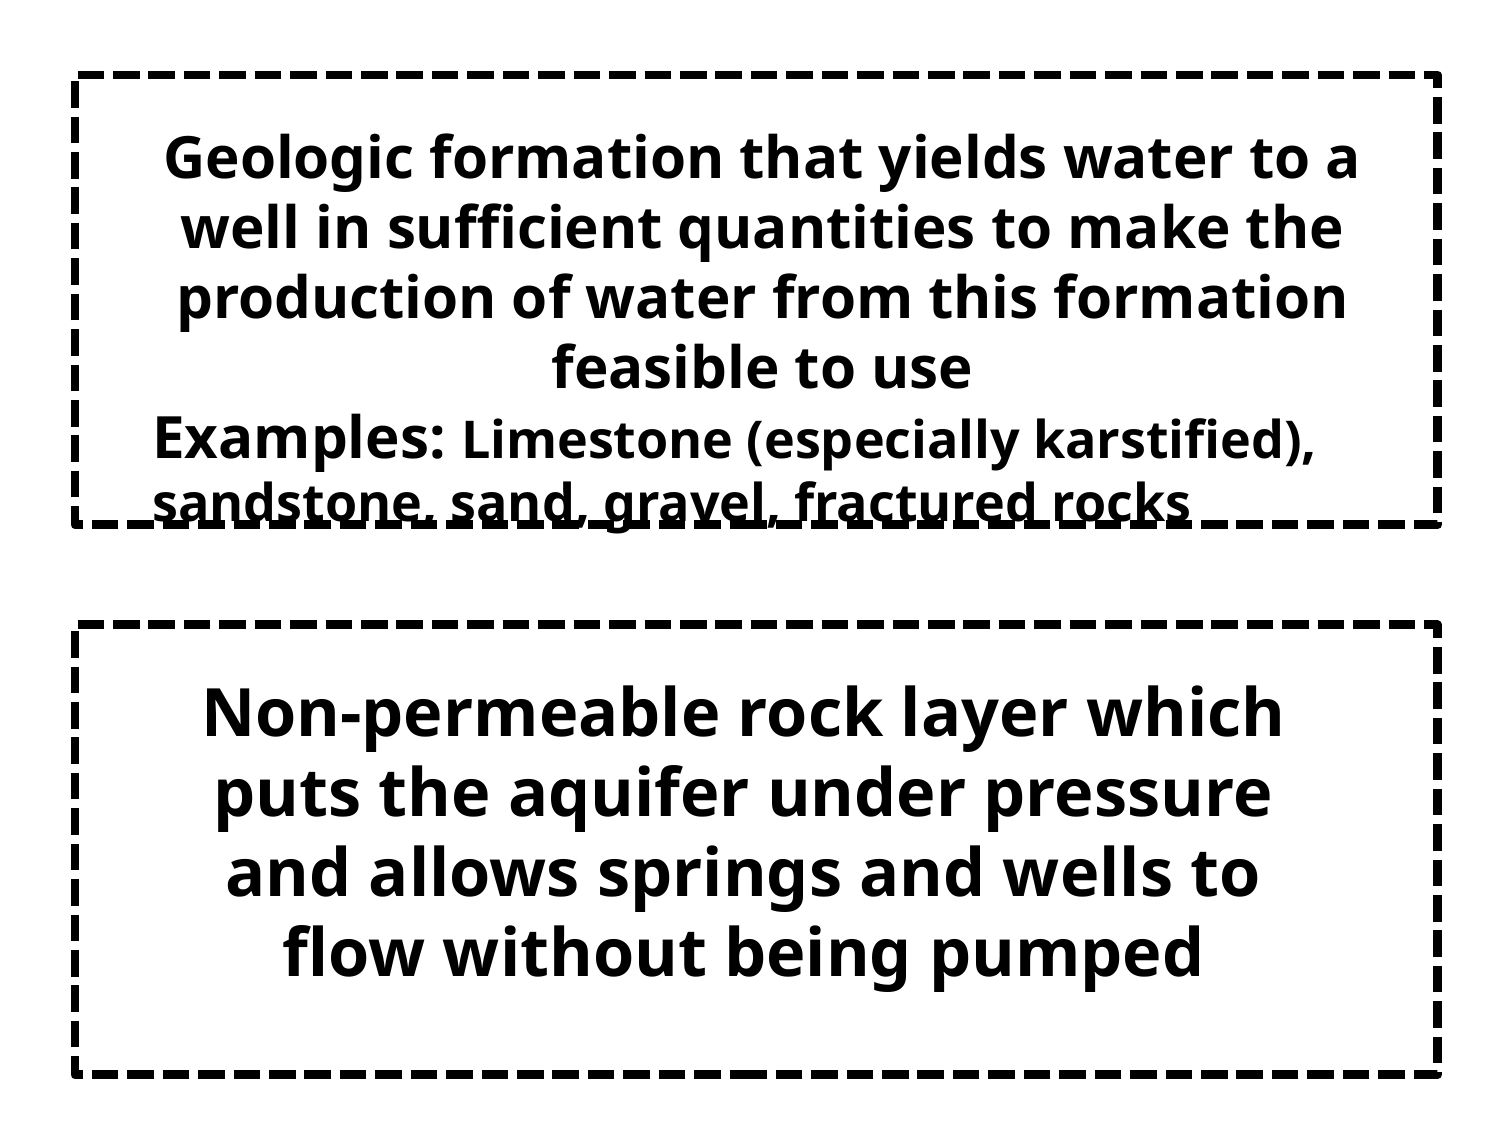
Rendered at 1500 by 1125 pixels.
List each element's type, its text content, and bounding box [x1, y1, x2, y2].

text_box [73, 623, 1439, 1077]
text_box Geologic formation that yields water to a well in sufficient quantities to make the production of water from this formation feasible to use Examples: Limestone (especially karstified), sandstone, sand, gravel, fractured rocks [137, 112, 1388, 610]
text_box Non-permeable rock layer which puts the aquifer under pressure and allows springs and wells to flow without being pumped [137, 662, 1350, 997]
text_box [73, 73, 1439, 527]
